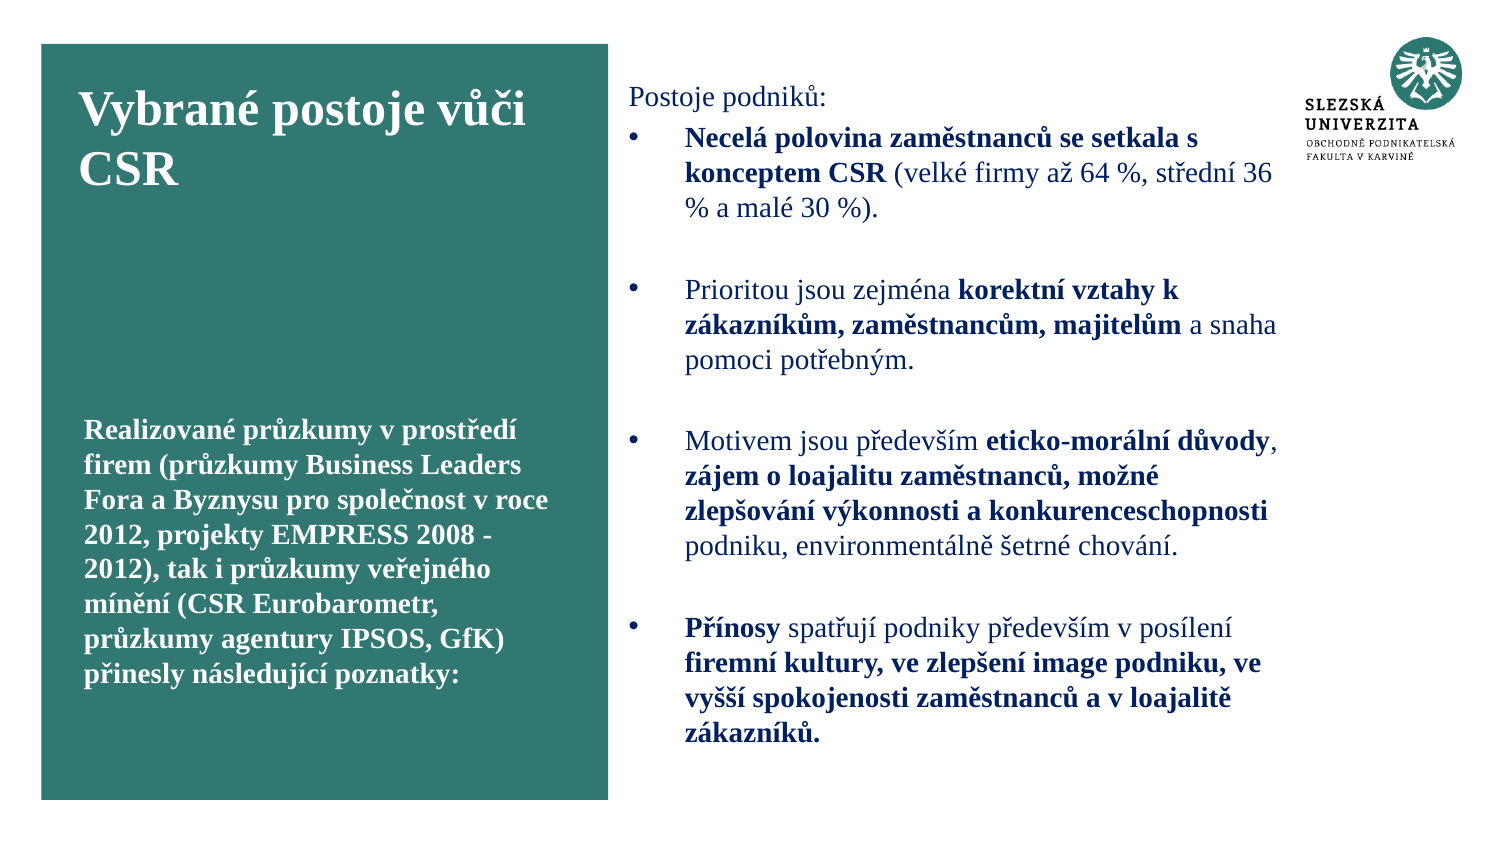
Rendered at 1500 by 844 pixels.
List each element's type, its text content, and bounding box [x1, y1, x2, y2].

text_box [39, 42, 610, 802]
text_box Vybrané postoje vůči CSR [63, 67, 586, 245]
picture [1304, 36, 1463, 160]
text_box Postoje podniků: Necelá polovina zaměstnanců se setkala s konceptem CSR (velké firmy až 64 %, střední 36 % a malé 30 %). Prioritou jsou zejména korektní vztahy k zákazníkům, zaměstnancům, majitelům a snaha pomoci potřebným. Motivem jsou především eticko-morální důvody, zájem o loajalitu zaměstnanců, možné zlepšování výkonnosti a konkurenceschopnosti podniku, environmentálně šetrné chování. Přínosy spatřují podniky především v posílení firemní kultury, ve zlepšení image podniku, ve vyšší spokojenosti zaměstnanců a v loajalitě zákazníků. [613, 70, 1311, 844]
text_box Realizované průzkumy v prostředí firem (průzkumy Business Leaders Fora a Byznysu pro společnost v roce 2012, projekty EMPRESS 2008 - 2012), tak i průzkumy veřejného mínění (CSR Eurobarometr, průzkumy agentury IPSOS, GfK) přinesly následující poznatky: [68, 280, 565, 800]
